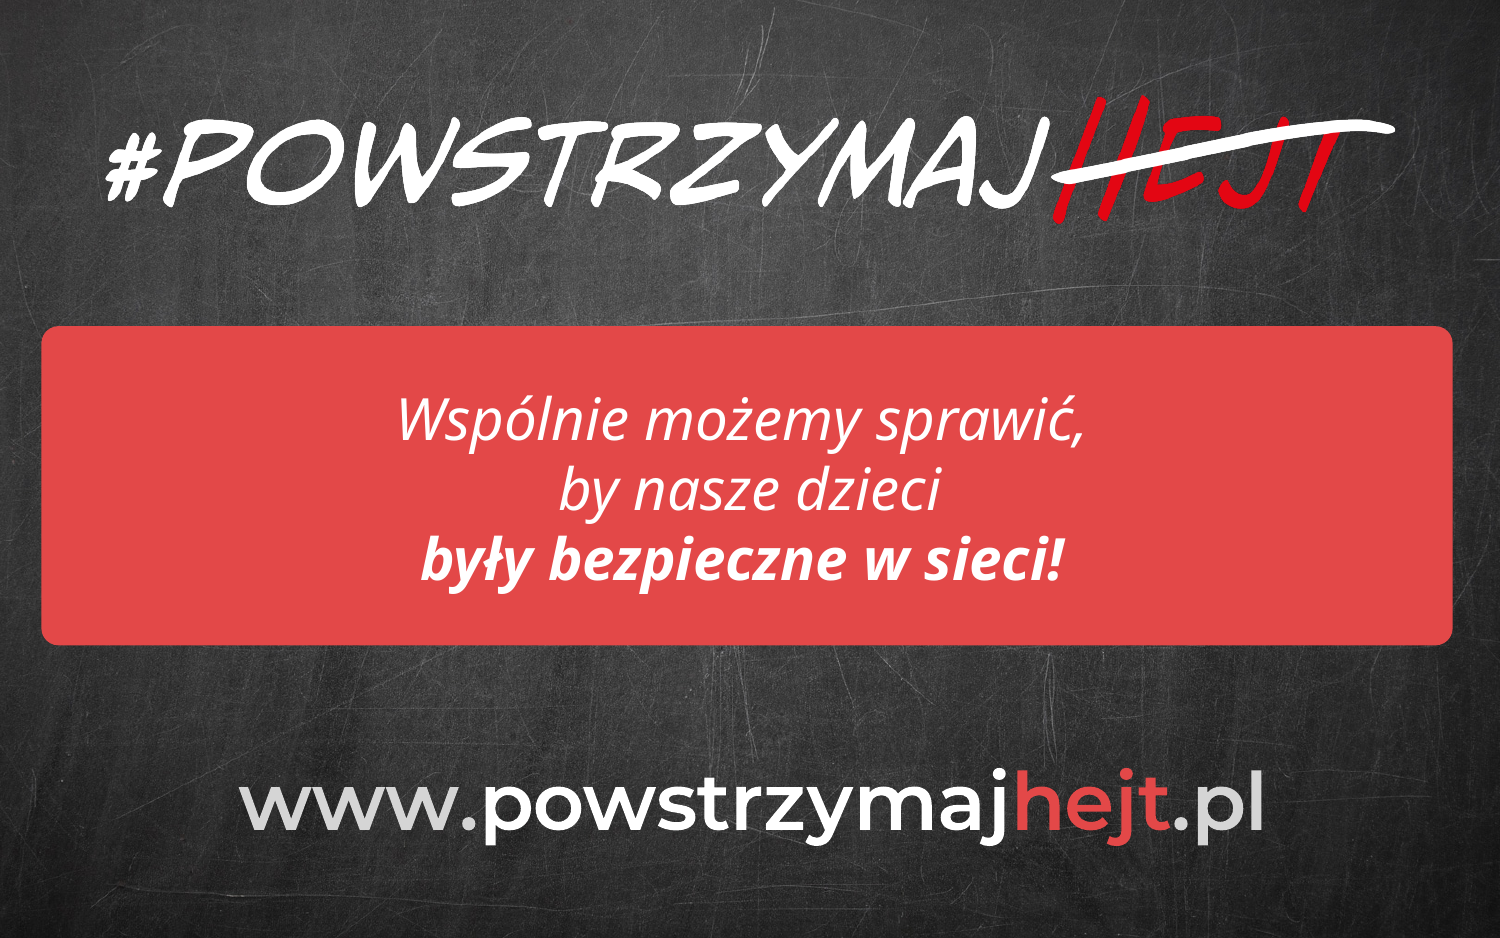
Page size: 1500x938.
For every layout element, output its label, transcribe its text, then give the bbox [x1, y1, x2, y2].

text_box [40, 325, 1454, 647]
picture [0, 0, 1500, 938]
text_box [238, 767, 1262, 846]
text_box Wspólnie możemy sprawić, by nasze dzieci były bezpieczne w sieci! [74, 374, 1426, 600]
